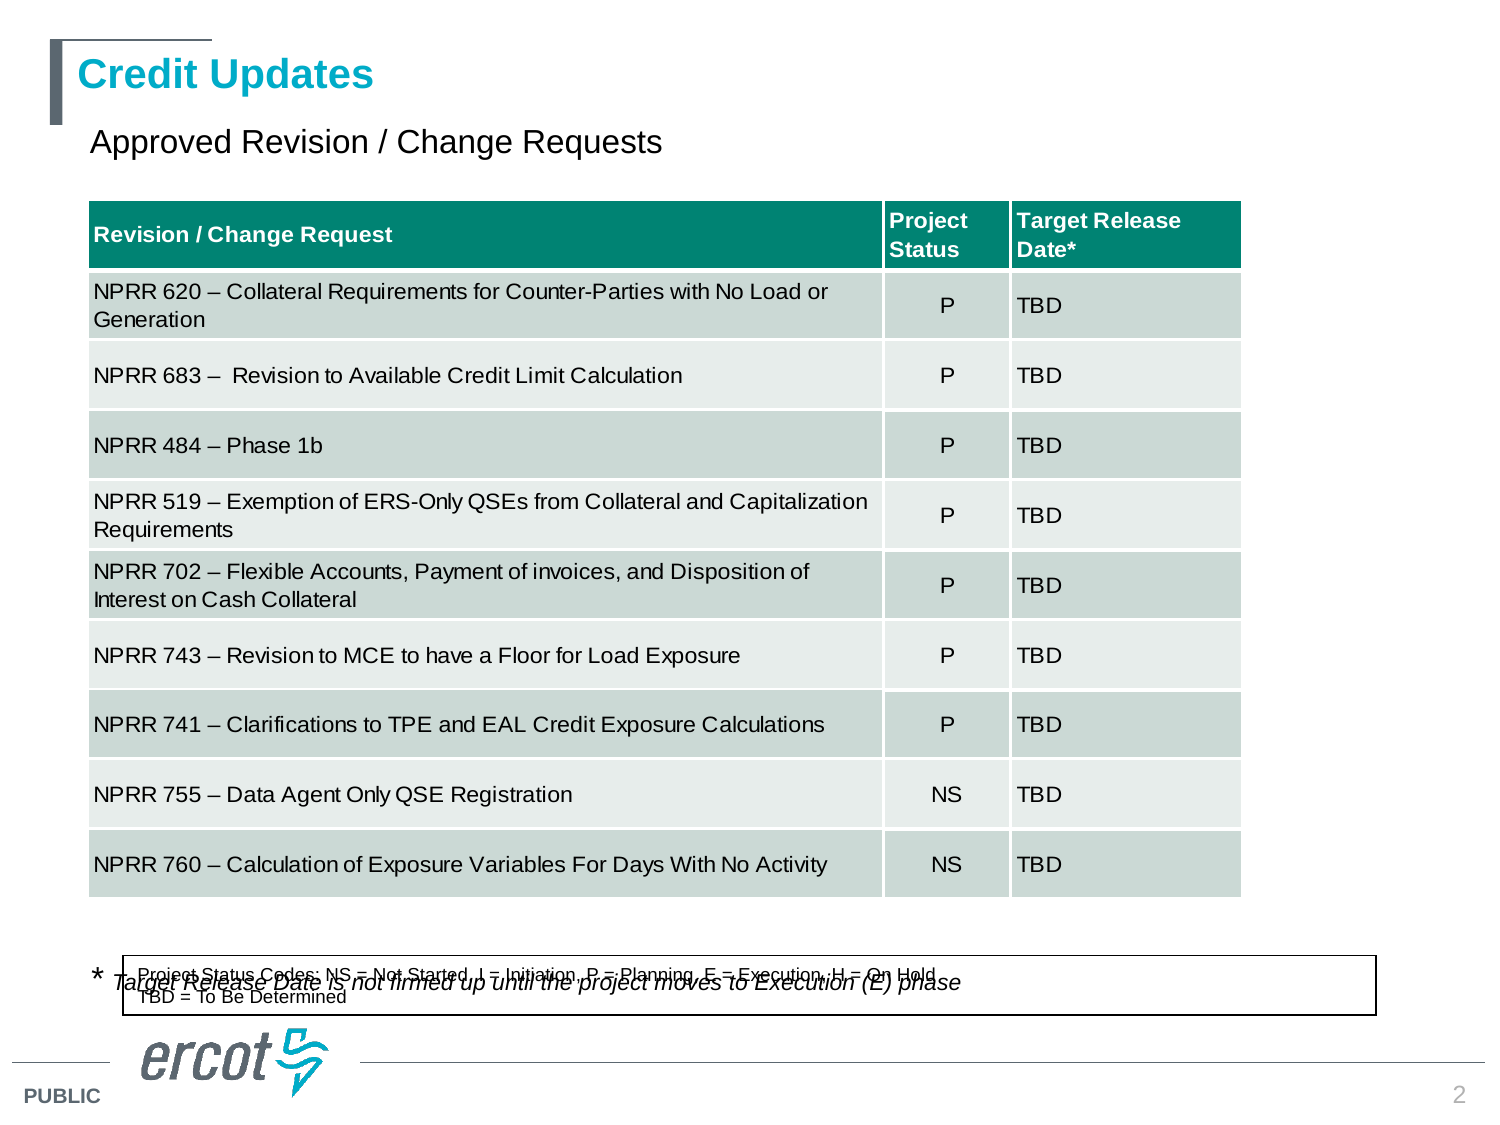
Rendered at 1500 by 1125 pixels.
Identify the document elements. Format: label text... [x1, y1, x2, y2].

picture [137, 1025, 332, 1100]
title Credit Updates [62, 39, 1450, 228]
text_box Project Status Codes: NS = Not Started, I = Initiation, P = Planning, E = Execution, H = On Hold TBD = To Be Determined [122, 955, 1377, 1015]
picture [87, 199, 1245, 901]
list Approved Revision / Change Requests * Target Release Date is not firmed up until the project moves to Execution (E) phase [75, 112, 1425, 1025]
slide_number 2 [1437, 1076, 1475, 1112]
